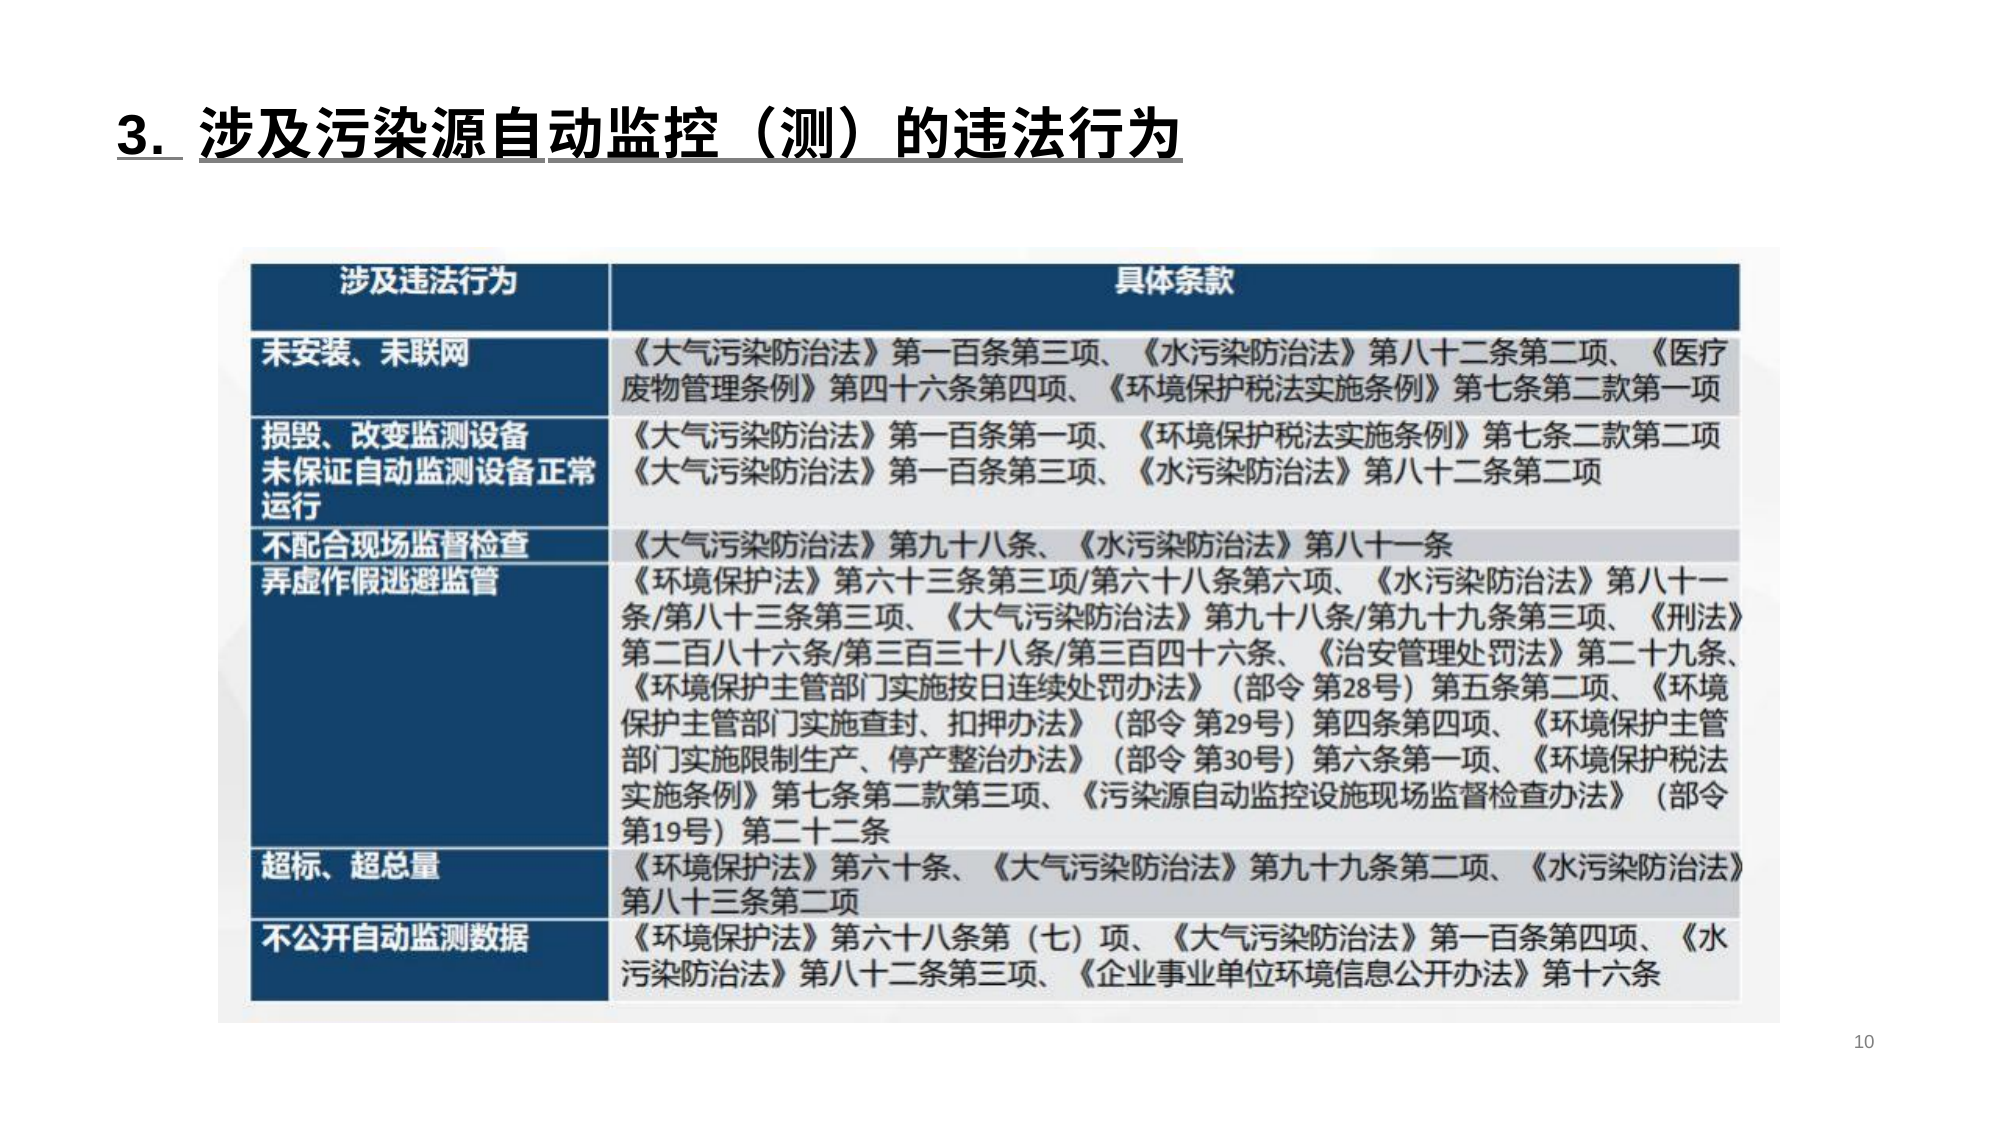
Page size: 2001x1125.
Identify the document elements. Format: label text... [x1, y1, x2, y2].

text_box 3. 涉及污染源自动监控（测）的违法行为 [114, 82, 1892, 170]
picture [218, 247, 1780, 1023]
text_box 10 [1851, 1030, 1877, 1055]
